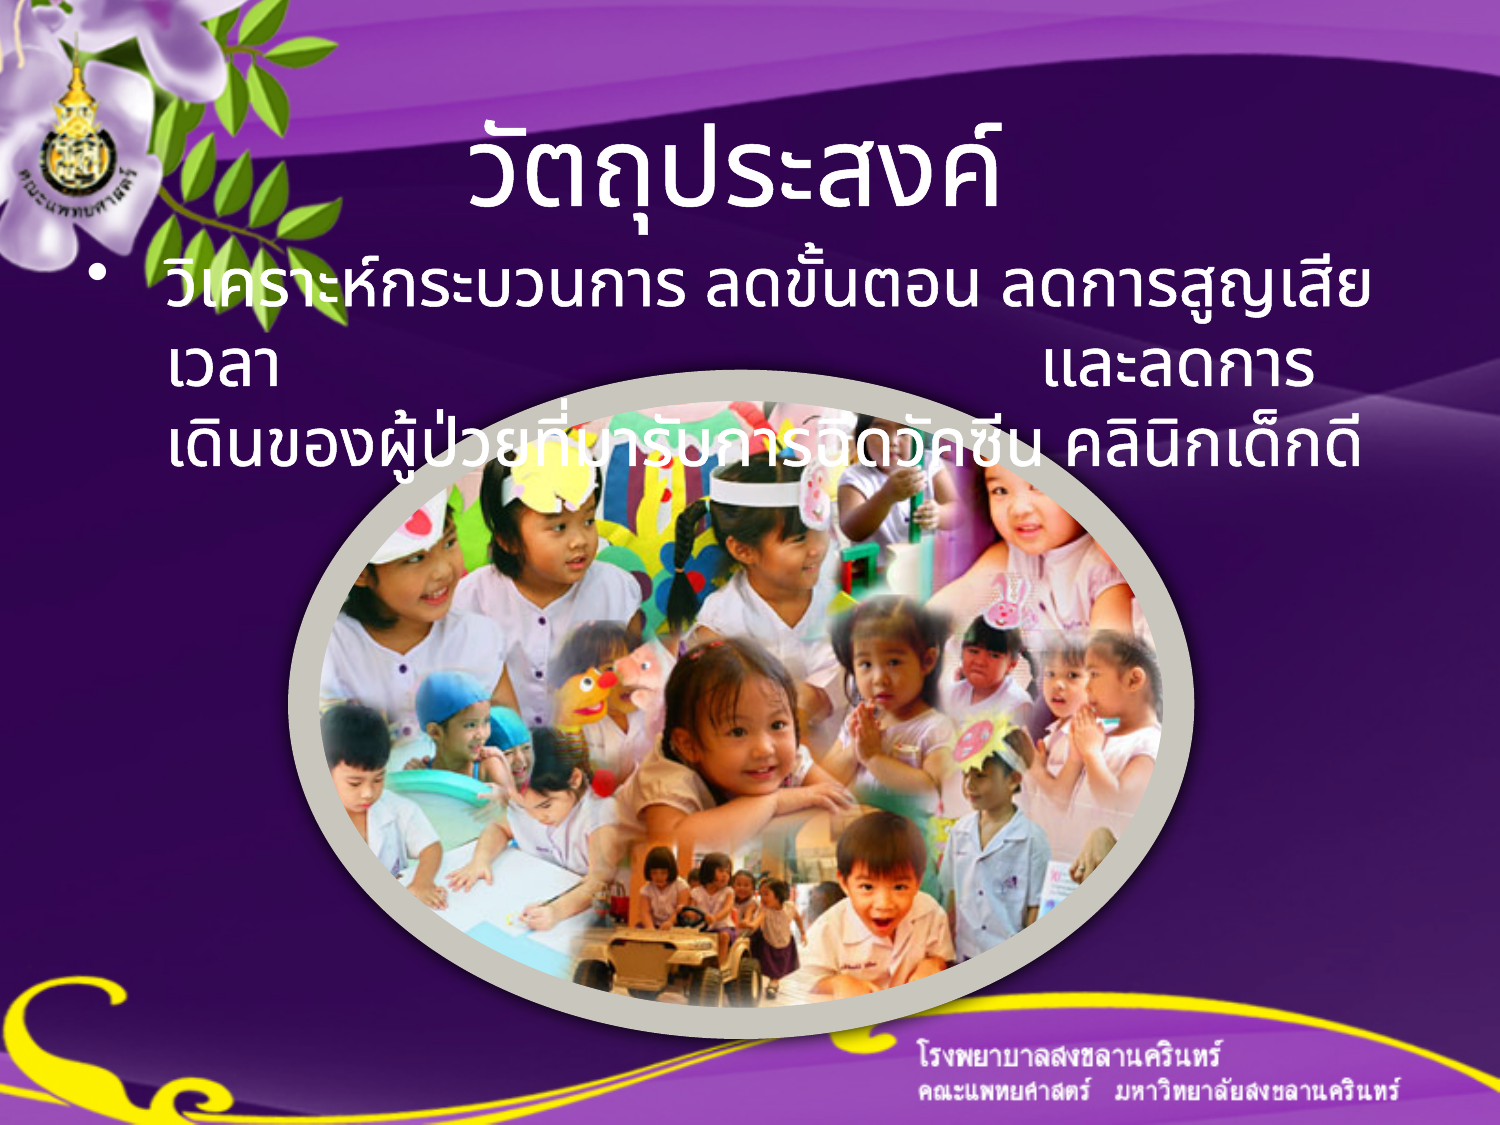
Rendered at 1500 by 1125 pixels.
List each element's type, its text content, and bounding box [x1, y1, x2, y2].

picture [0, 0, 1500, 1125]
list วิเคราะห์กระบวนการ ลดขั้นตอน ลดการสูญเสียเวลา และลดการเดินของผู้ป่วยที่มารับการฉีดวัคซีน คลินิกเด็กดี [71, 231, 1422, 975]
title วัตถุประสงค์ [74, 67, 1426, 256]
